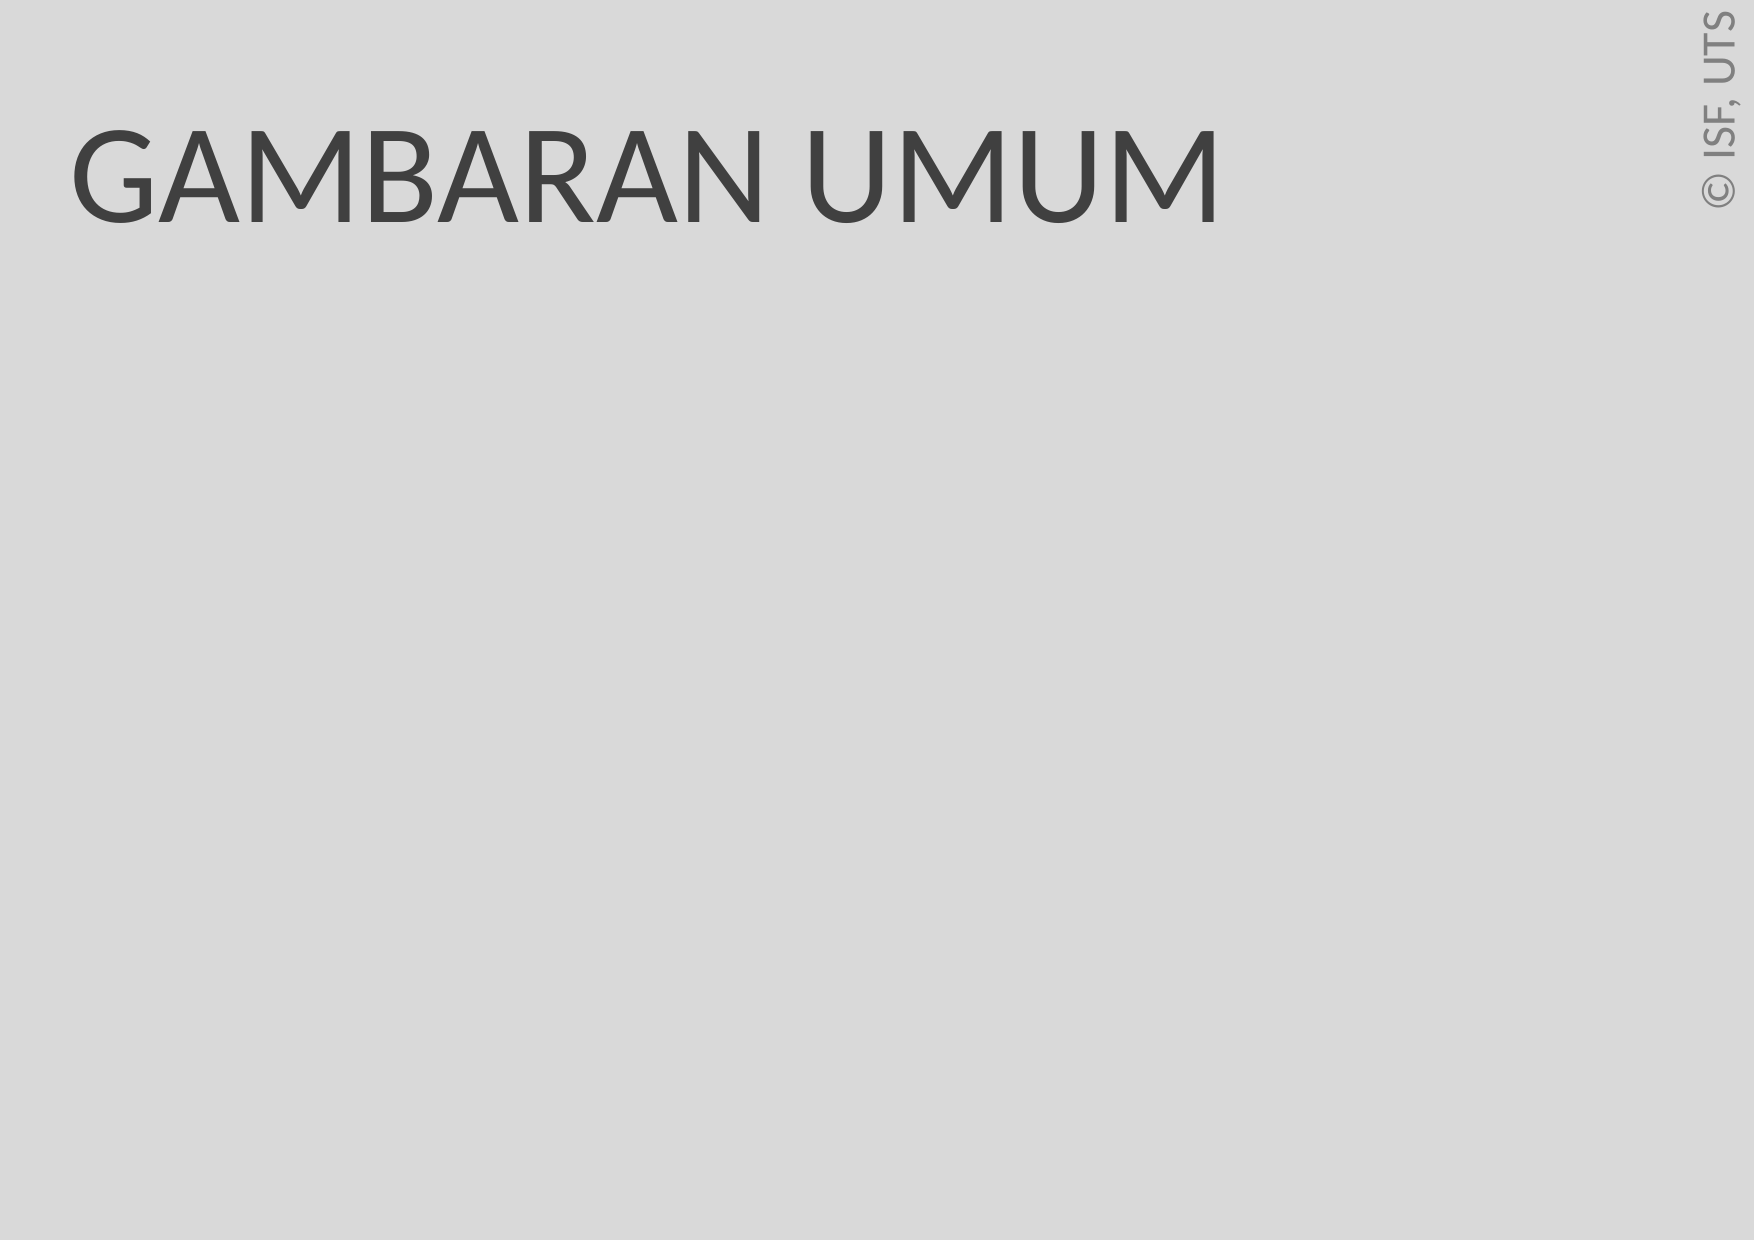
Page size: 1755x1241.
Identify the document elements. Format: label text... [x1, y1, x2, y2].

title GAMBARAN UMUM [52, 86, 1697, 247]
